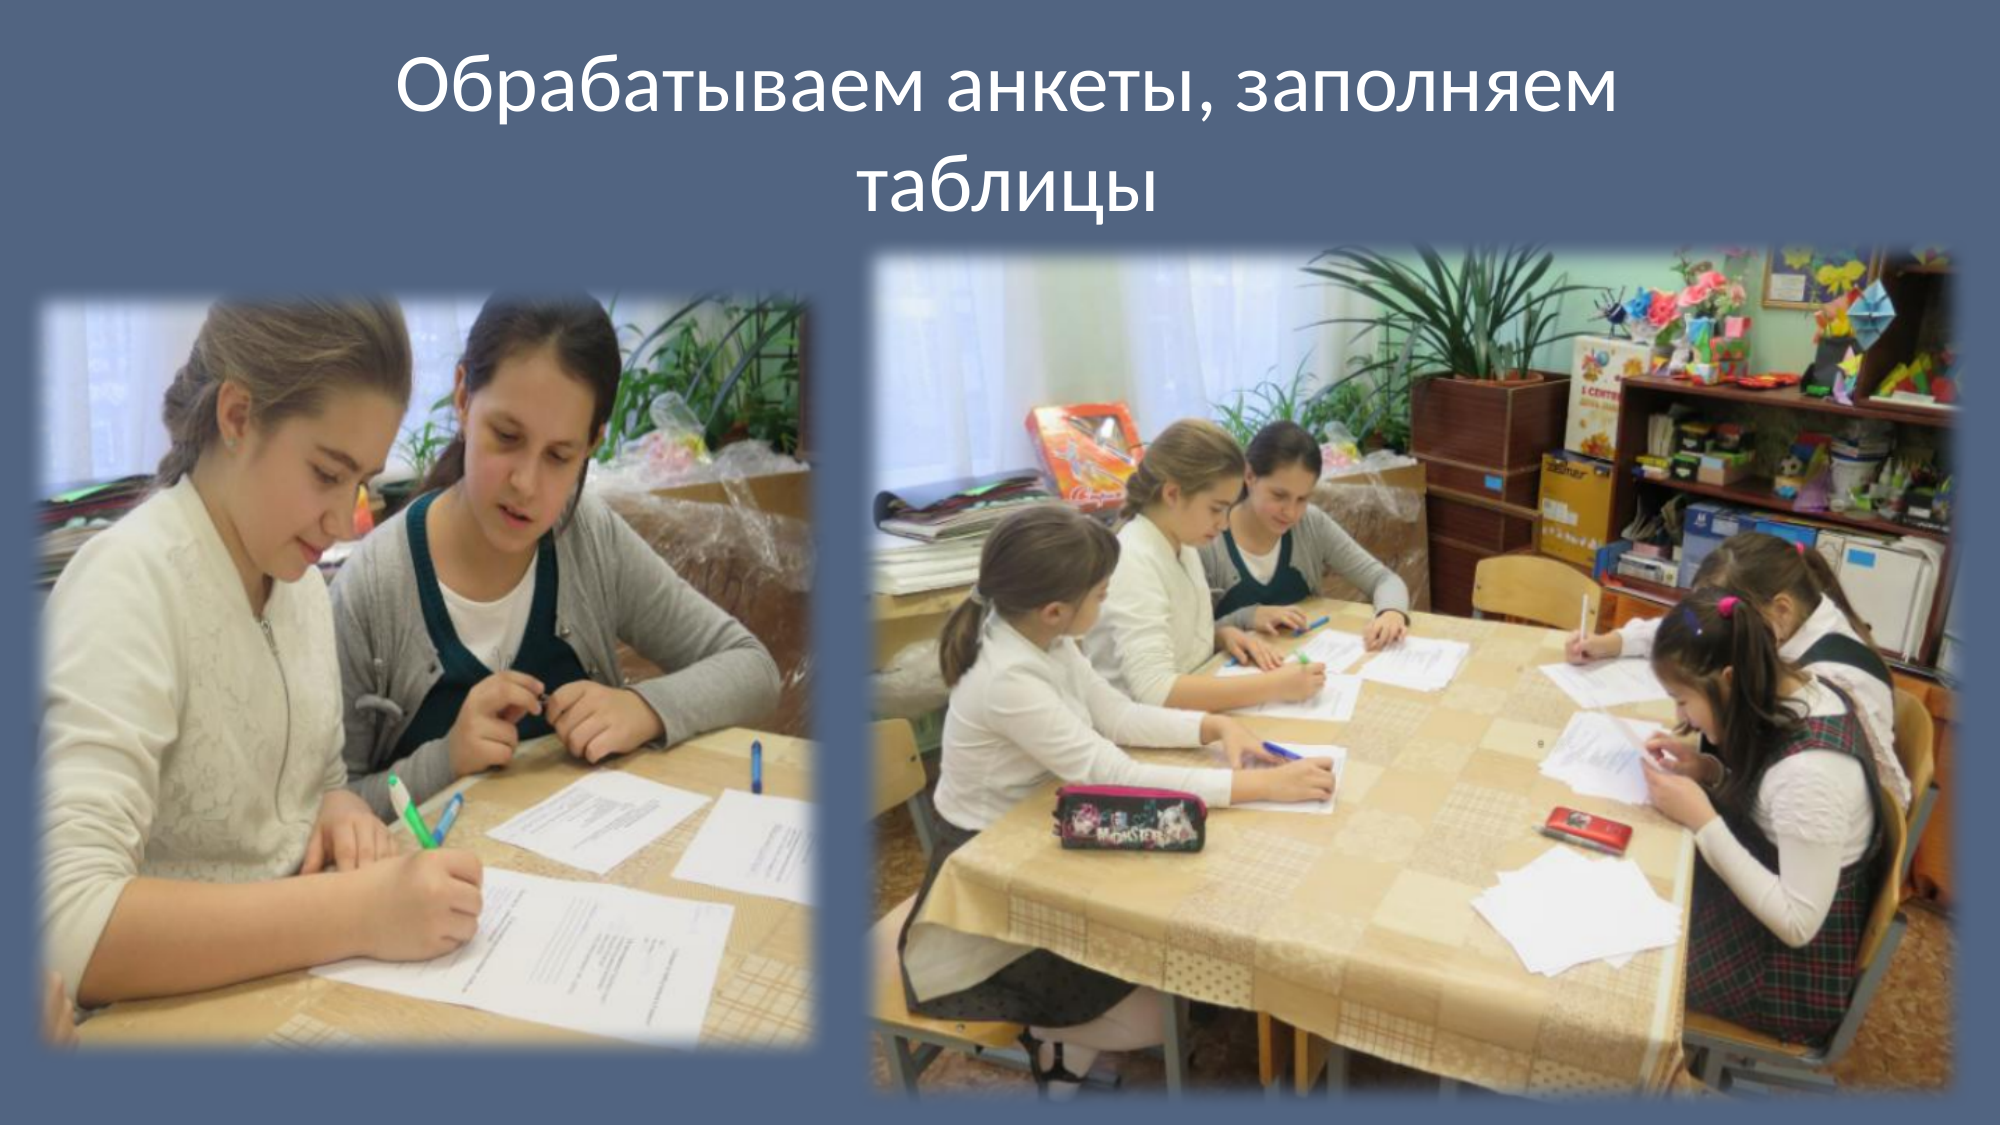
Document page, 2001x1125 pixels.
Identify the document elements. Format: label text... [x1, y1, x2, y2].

picture [24, 283, 832, 1065]
text_box Обрабатываем анкеты, заполняем таблицы [262, 20, 1755, 236]
picture [856, 237, 1971, 1111]
